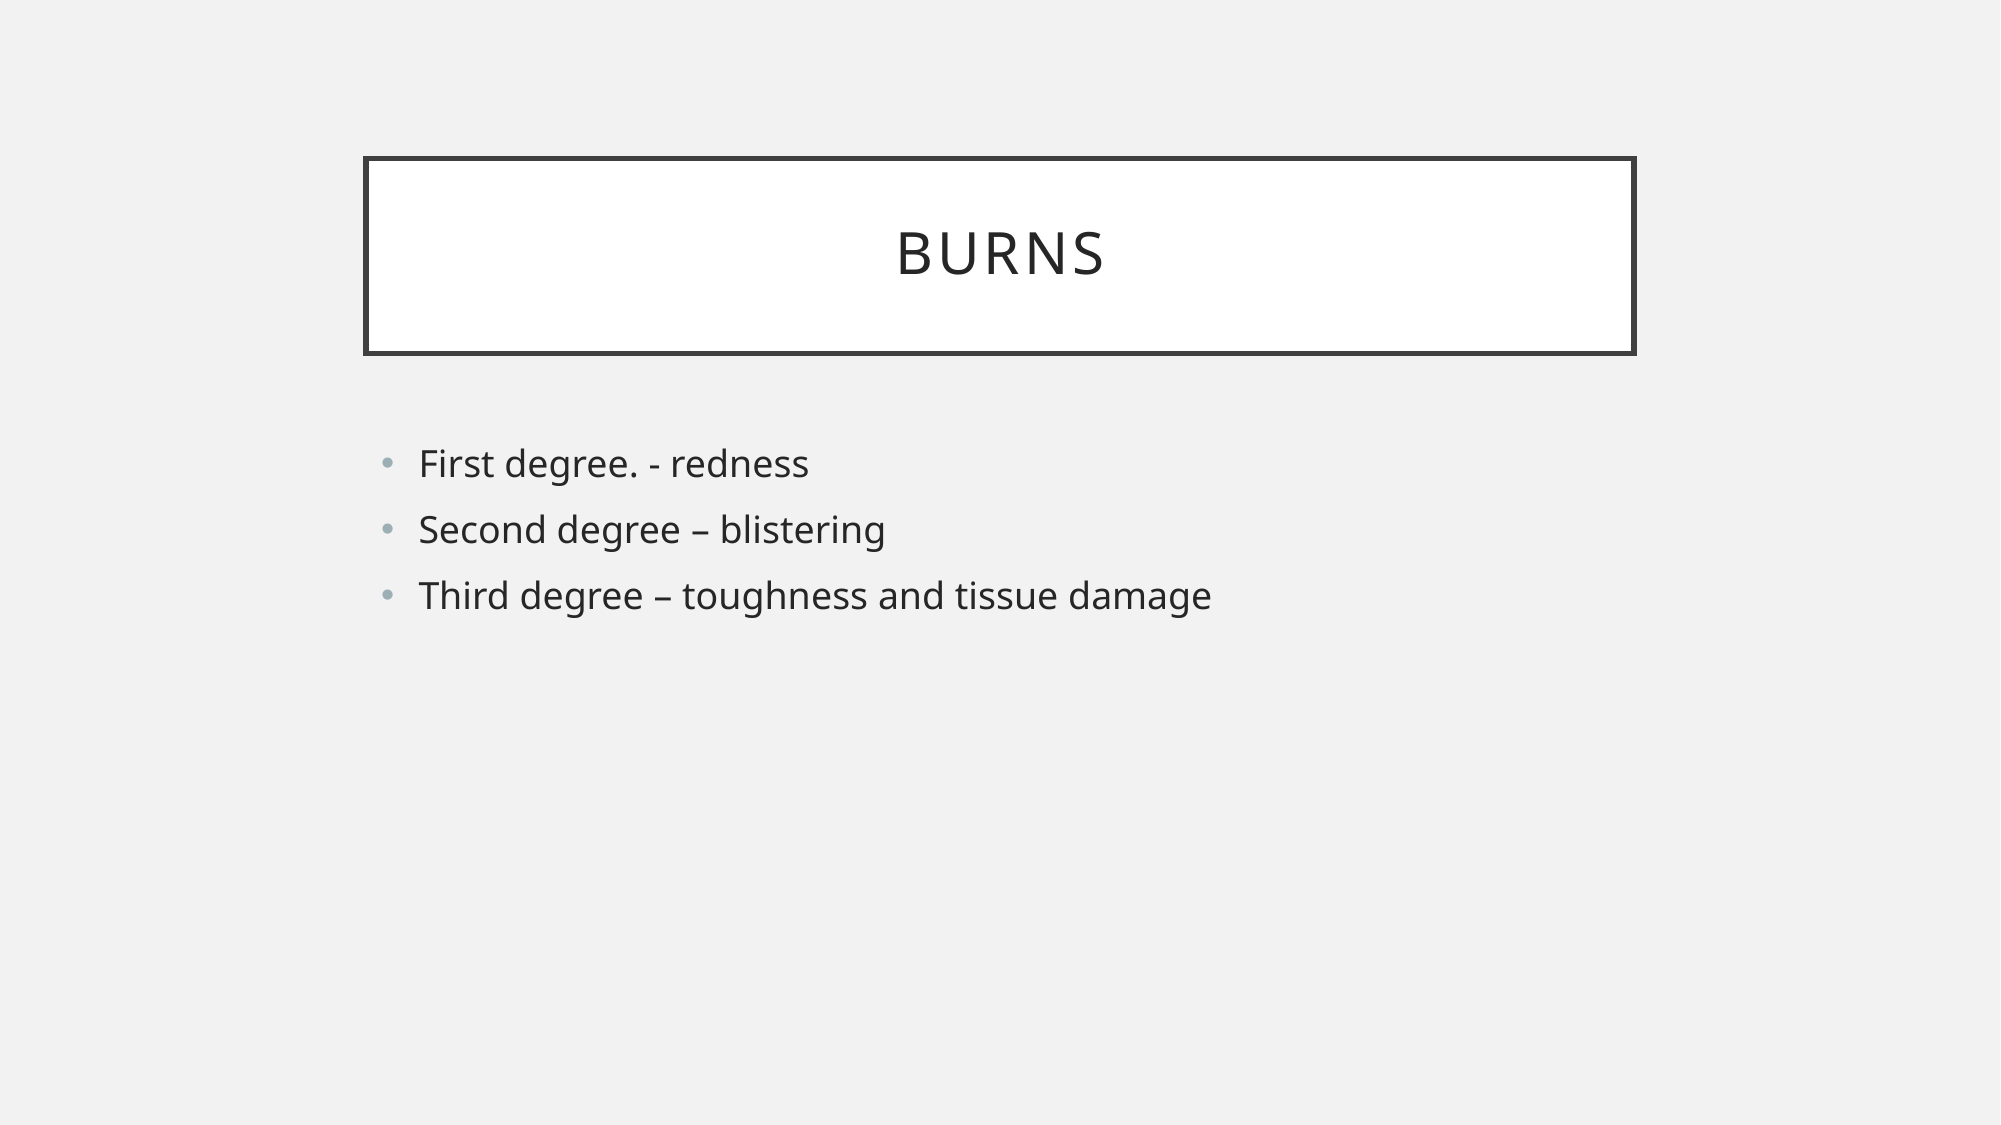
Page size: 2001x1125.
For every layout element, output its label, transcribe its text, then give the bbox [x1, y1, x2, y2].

title Burns [363, 156, 1637, 356]
list First degree. - redness Second degree – blistering Third degree – toughness and tissue damage [366, 432, 1634, 942]
